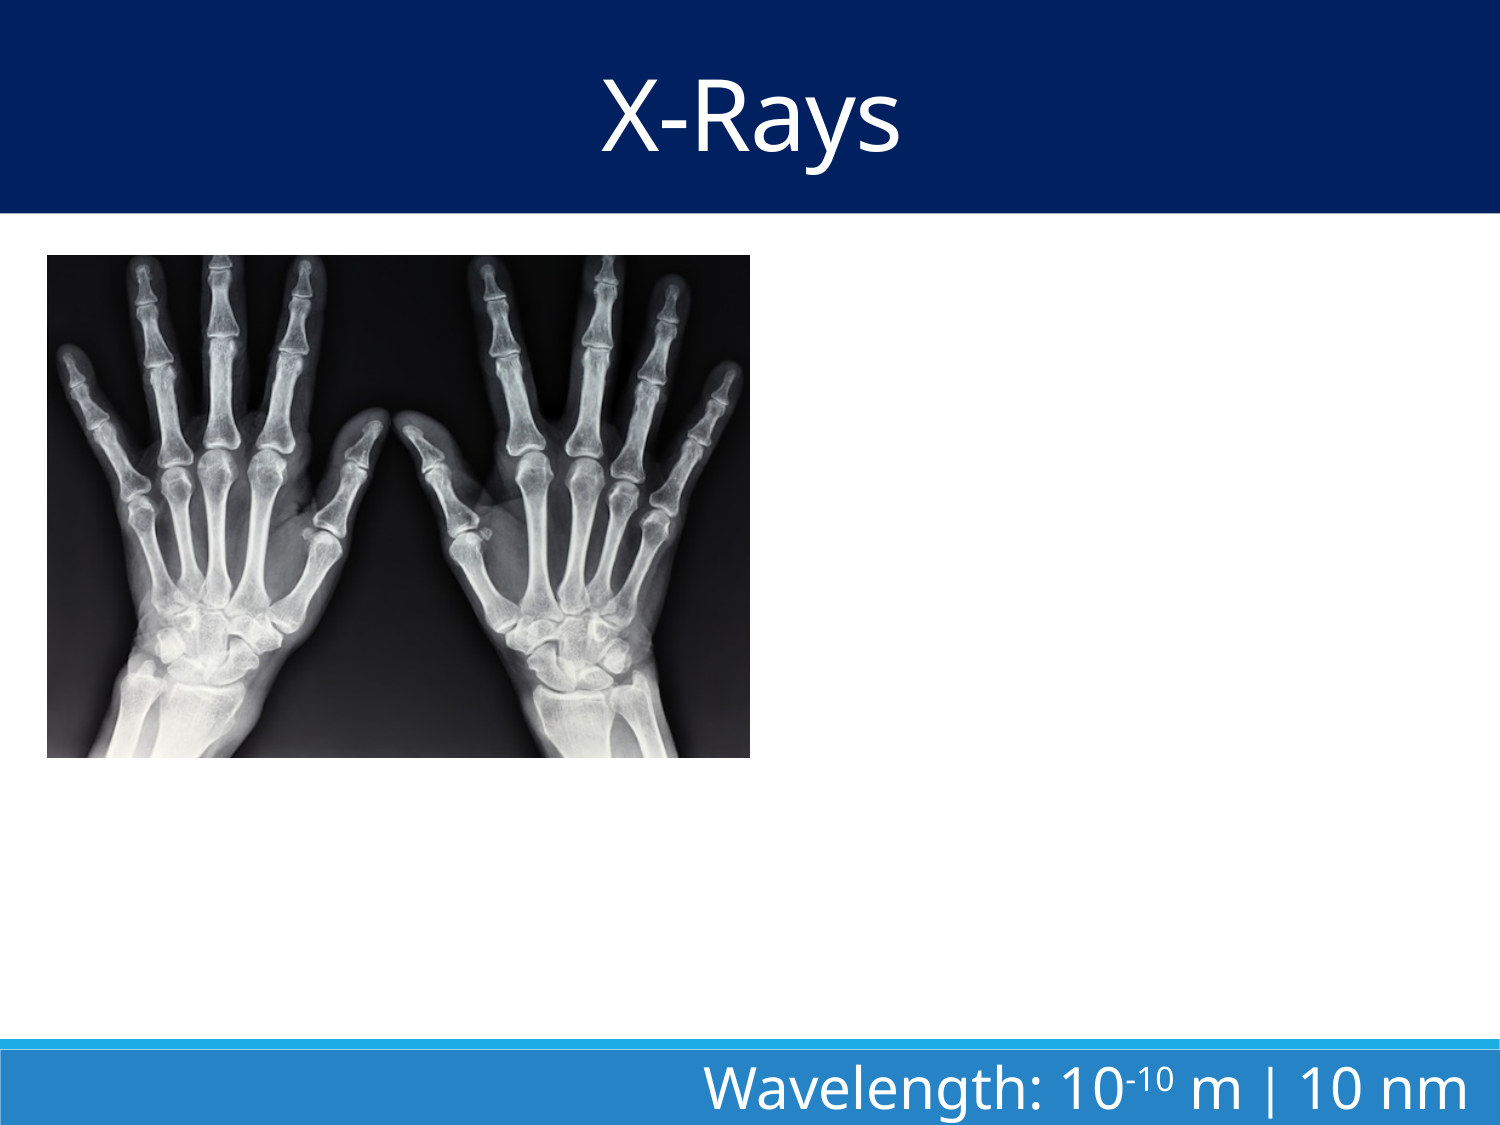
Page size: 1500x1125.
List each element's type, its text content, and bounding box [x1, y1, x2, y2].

text_box X-Rays [4, 62, 1500, 189]
picture [47, 254, 751, 759]
text_box Wavelength: 10-10 m | 10 nm [88, 1043, 1500, 1125]
text_box [0, 0, 1500, 215]
